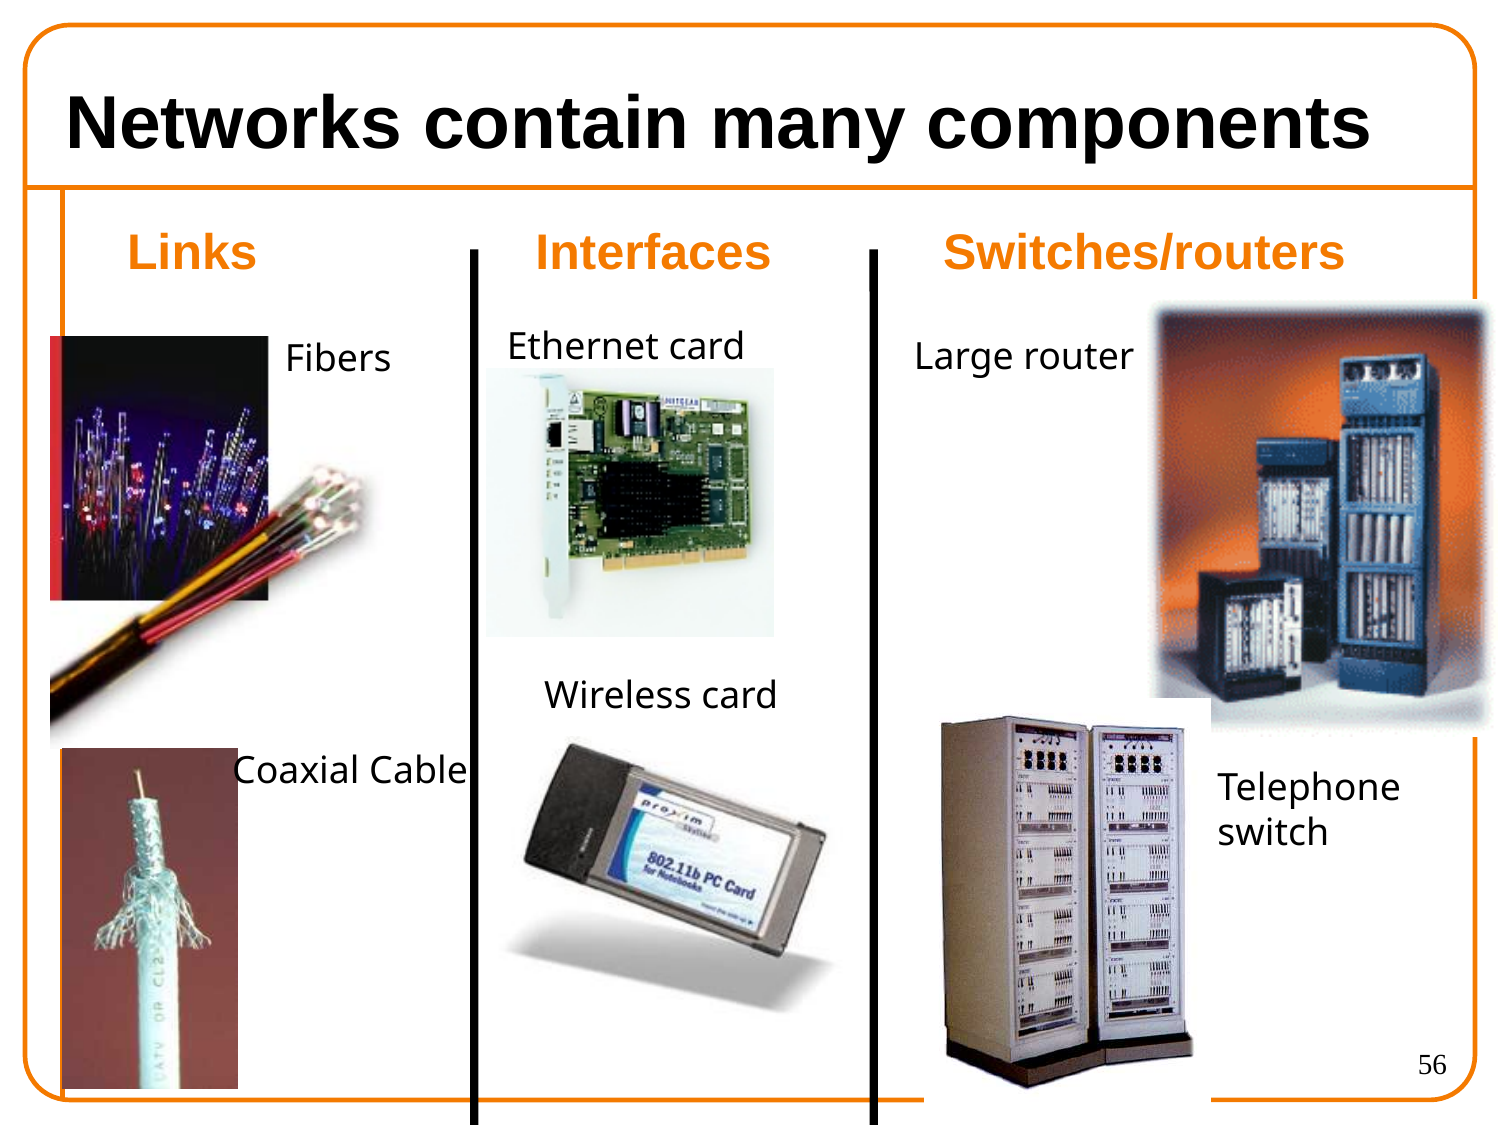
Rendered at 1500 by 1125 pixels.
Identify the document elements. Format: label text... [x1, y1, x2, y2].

text_box Fibers [269, 326, 407, 387]
text_box Links [112, 211, 273, 287]
title Networks contain many components [50, 62, 1500, 175]
picture [486, 735, 849, 1023]
text_box Coaxial Cable [242, 738, 474, 799]
text_box Large router [899, 324, 1141, 385]
text_box Coaxial Cable [475, 738, 482, 799]
picture [49, 336, 391, 1090]
picture [923, 299, 1499, 1111]
text_box Telephone switch [1216, 755, 1417, 861]
text_box Interfaces [520, 211, 787, 287]
text_box Ethernet card [491, 314, 761, 367]
slide_number 56 [1312, 1037, 1463, 1101]
text_box Wireless card [529, 663, 794, 724]
picture [486, 368, 775, 637]
text_box Switches/routers [928, 211, 1361, 287]
